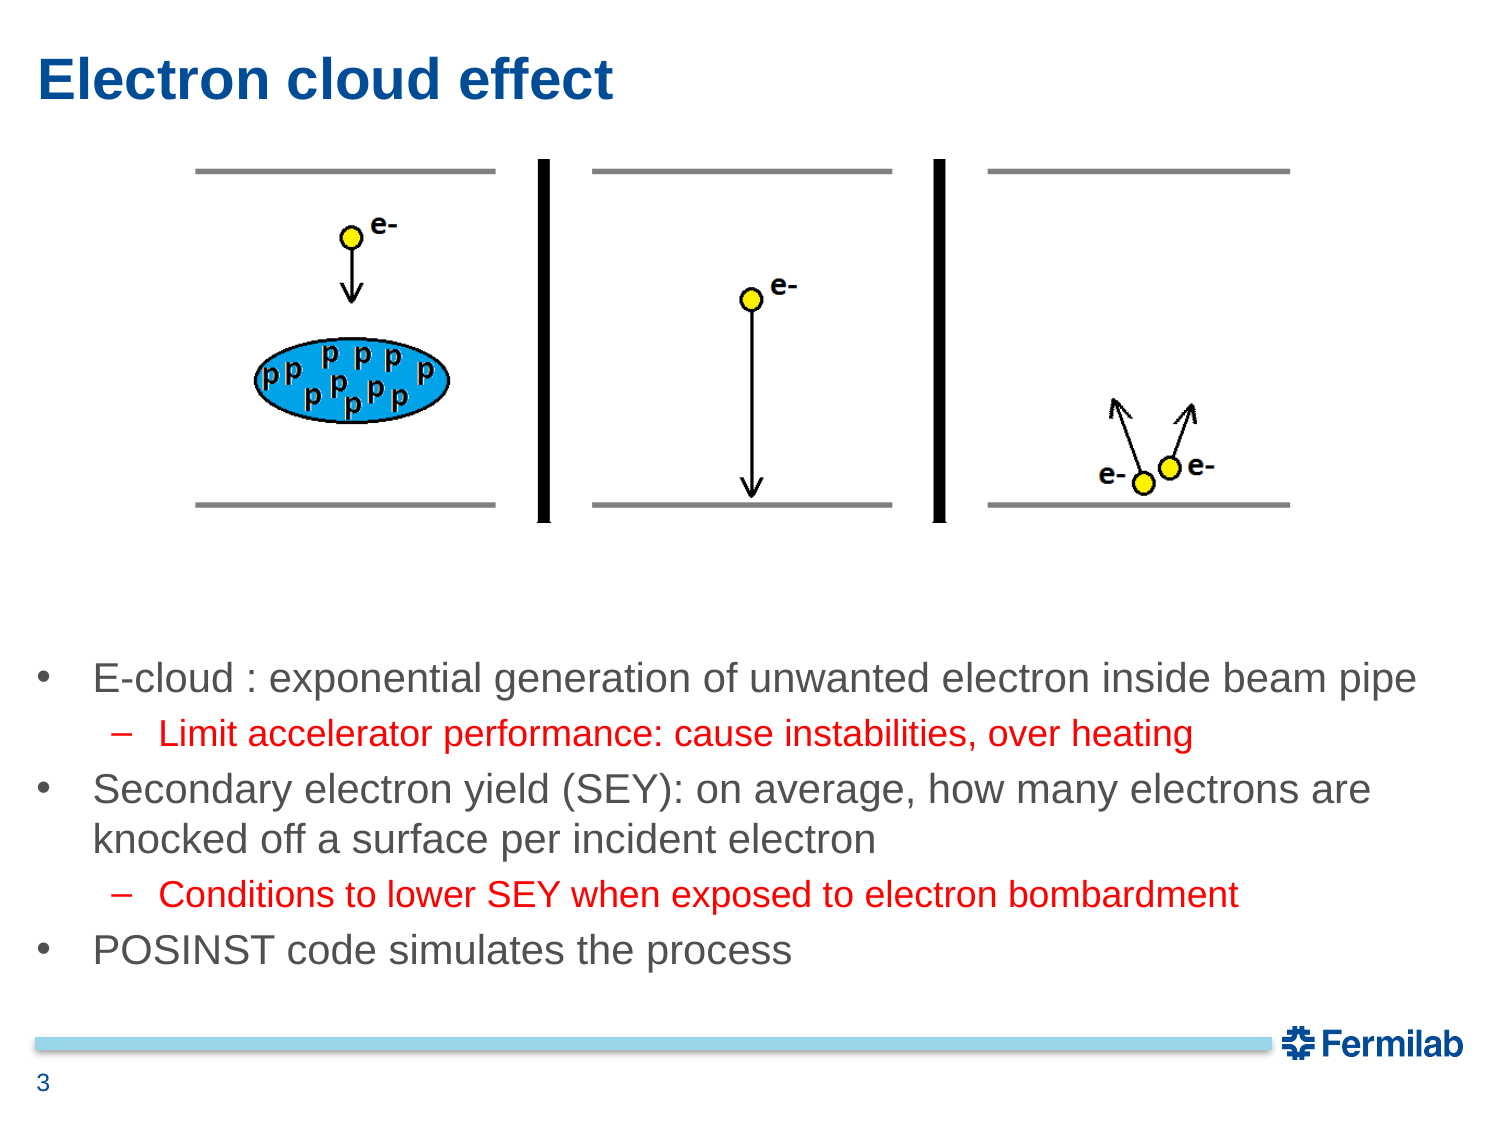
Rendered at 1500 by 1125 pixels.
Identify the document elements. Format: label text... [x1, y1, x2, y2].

list E-cloud : exponential generation of unwanted electron inside beam pipe Limit accelerator performance: cause instabilities, over heating Secondary electron yield (SEY): on average, how many electrons are knocked off a surface per incident electron Conditions to lower SEY when exposed to electron bombardment POSINST code simulates the process [36, 651, 1461, 990]
picture [1282, 1026, 1463, 1060]
picture [120, 159, 1372, 523]
title Electron cloud effect [37, 41, 1463, 112]
slide_number 3 [36, 1066, 105, 1106]
